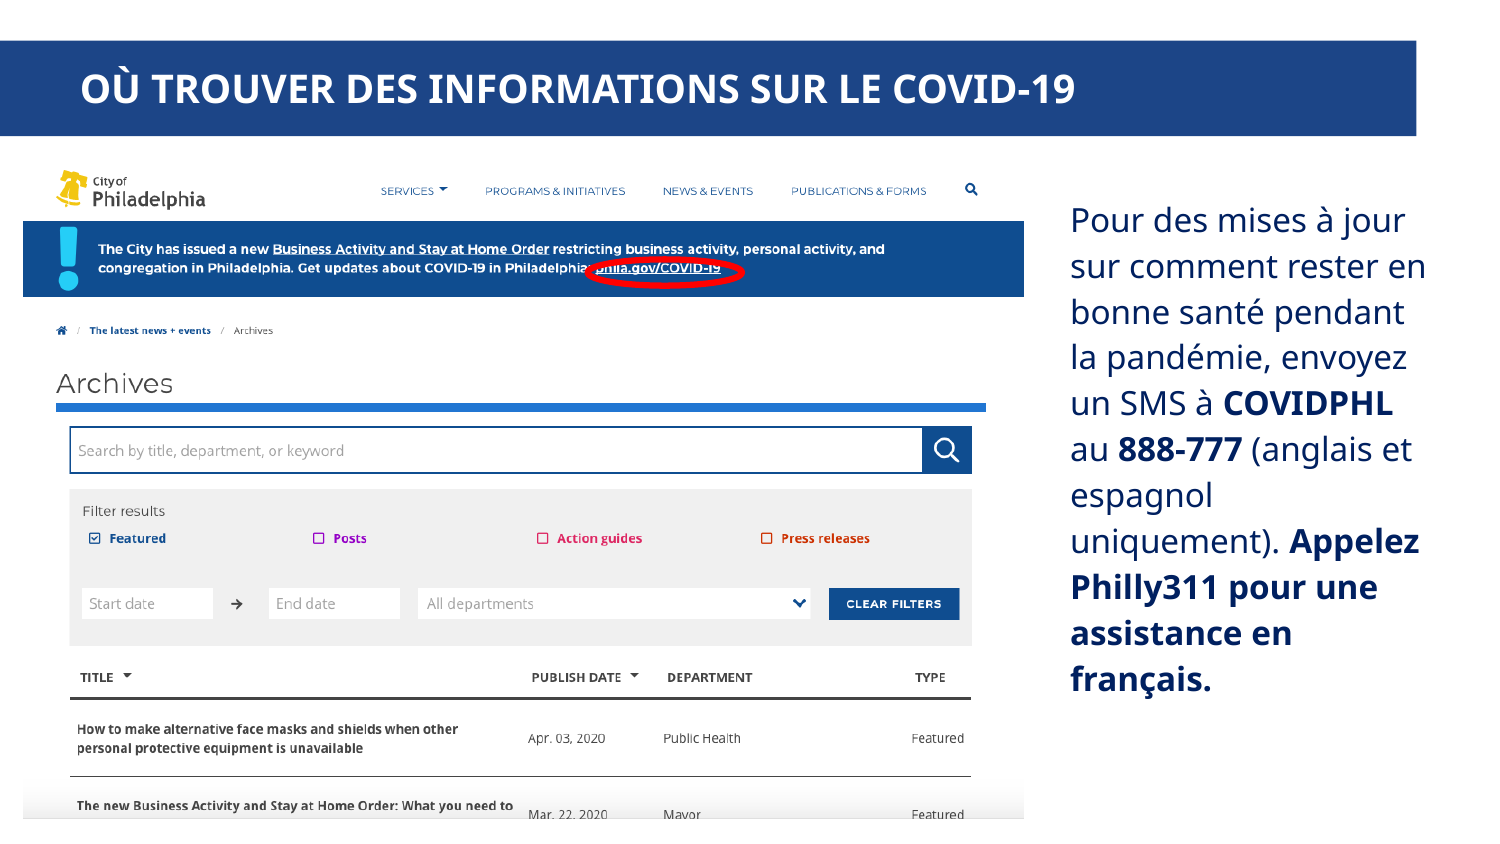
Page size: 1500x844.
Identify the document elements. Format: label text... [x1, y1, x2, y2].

picture [23, 160, 1024, 819]
text_box Pour des mises à jour sur comment rester en bonne santé pendant la pandémie, envoyez un SMS à COVIDPHL au 888-777 (anglais et espagnol uniquement). Appelez Philly311 pour une assistance en français. [1055, 178, 1444, 587]
text_box [0, 40, 1417, 137]
text_box OÙ TROUVER DES INFORMATIONS SUR LE COVID-19 [64, 49, 1222, 108]
